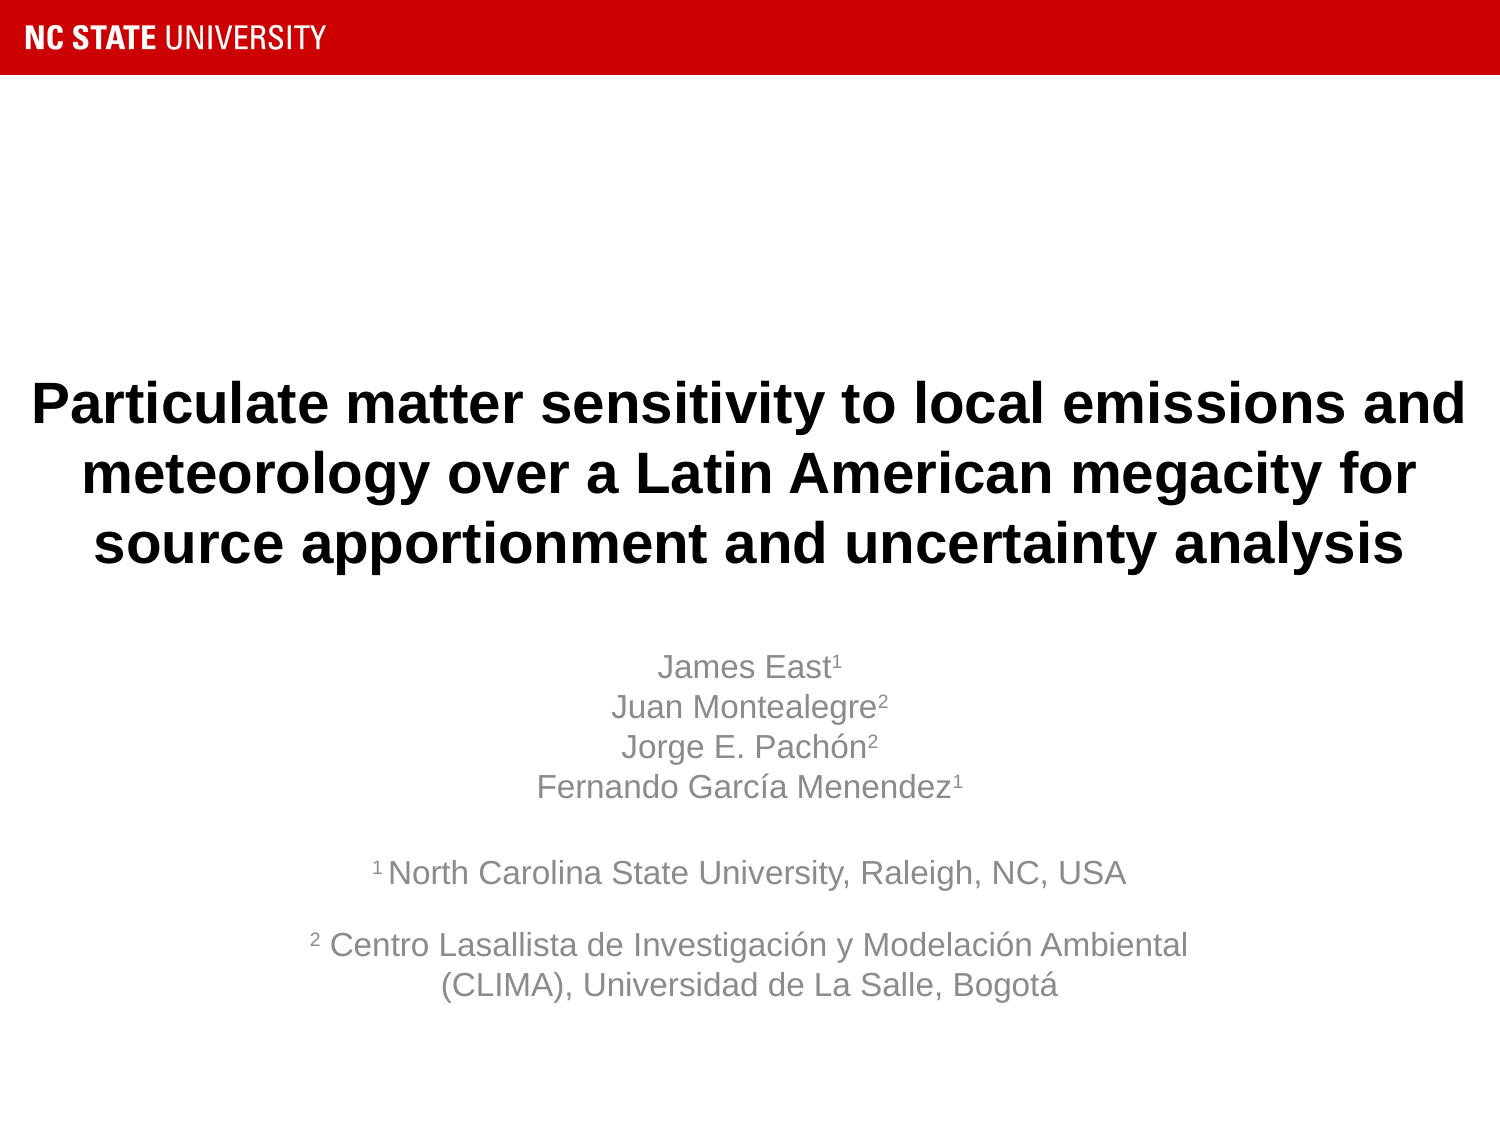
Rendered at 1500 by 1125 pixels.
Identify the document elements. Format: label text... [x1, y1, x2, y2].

subtitle James East1 Juan Montealegre2 Jorge E. Pachón2 Fernando García Menendez1 1 North Carolina State University, Raleigh, NC, USA 2 Centro Lasallista de Investigación y Modelación Ambiental (CLIMA), Universidad de La Salle, Bogotá [225, 637, 1275, 925]
title Particulate matter sensitivity to local emissions and meteorology over a Latin American megacity for source apportionment and uncertainty analysis [0, 349, 1500, 591]
picture [0, 0, 1500, 75]
